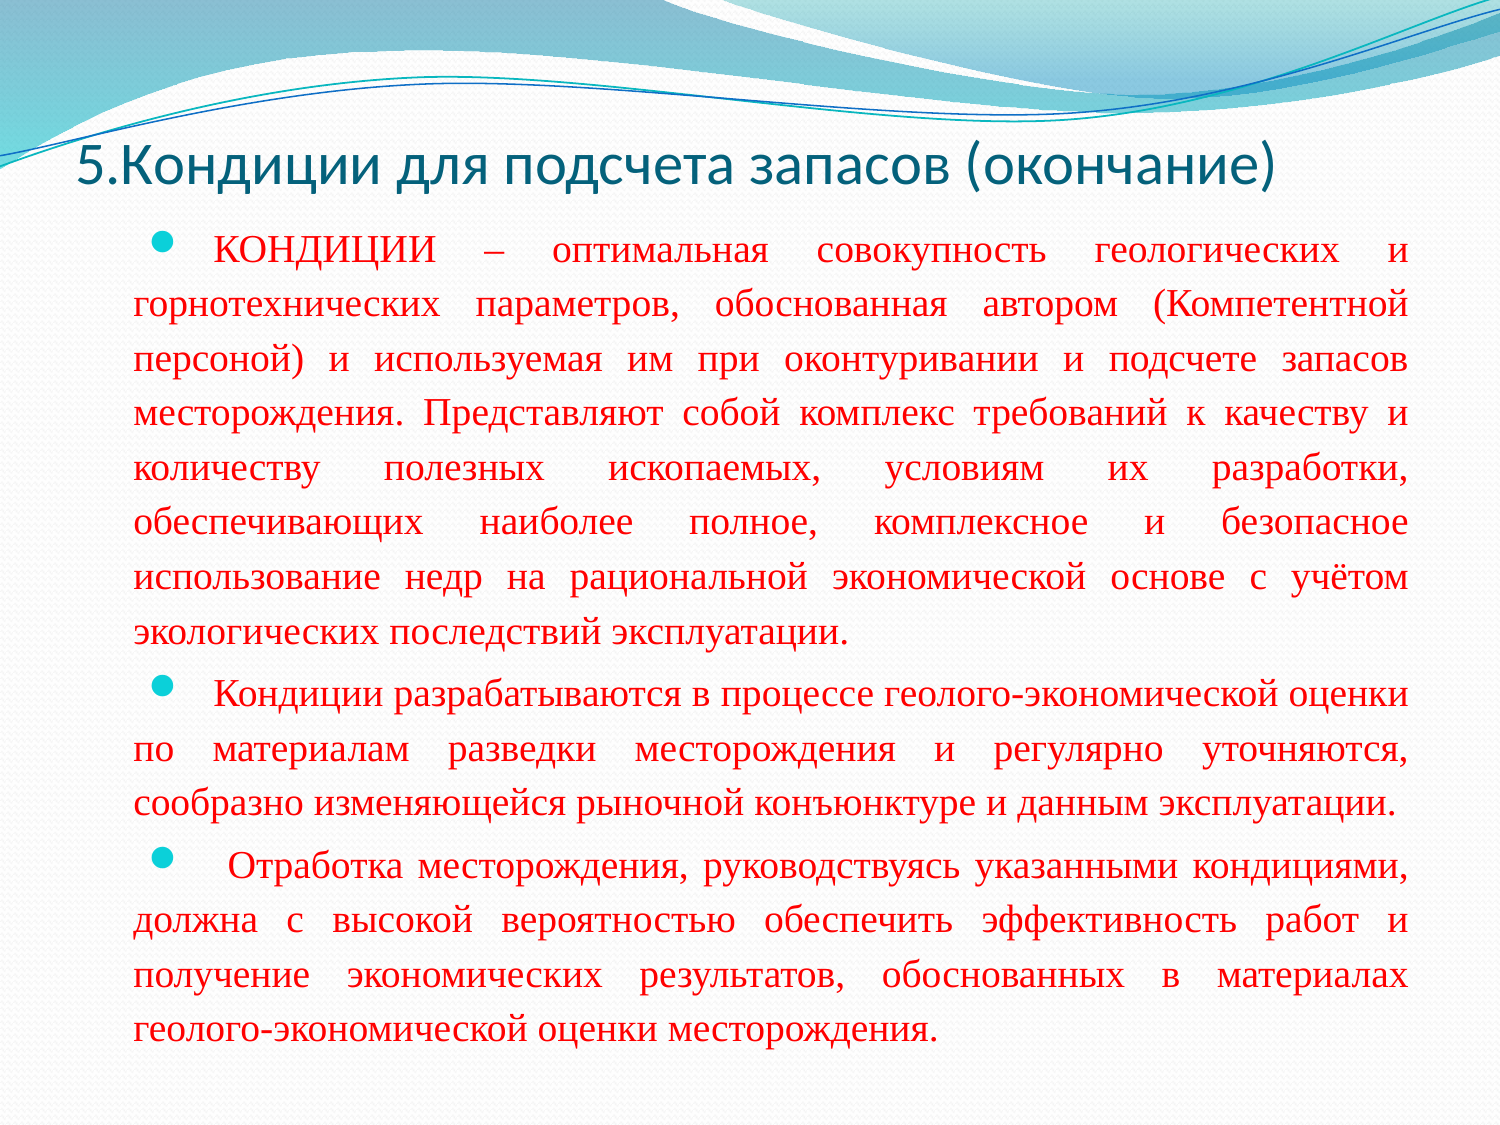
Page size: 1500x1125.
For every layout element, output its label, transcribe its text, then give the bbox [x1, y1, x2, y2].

title 5.Кондиции для подсчета запасов (окончание) [75, 115, 1425, 197]
list КОНДИЦИИ – оптимальная совокупность геологических и горнотехнических параметров, обоснованная автором (Компетентной персоной) и используемая им при оконтуривании и подсчете запасов месторождения. Представляют собой комплекс требований к качеству и количеству полезных ископаемых, условиям их разработки, обеспечивающих наиболее полное, комплексное и безопасное использование недр на рациональной экономической основе с учётом экологических последствий эксплуатации. Кондиции разрабатываются в процессе геолого-экономической оценки по материалам разведки месторождения и регулярно уточняются, сообразно изменяющейся рыночной конъюнктуре и данным эксплуатации. Отработка месторождения, руководствуясь указанными кондициями, должна с высокой вероятностью обеспечить эффективность работ и получение экономических результатов, обоснованных в материалах геолого-экономической оценки месторождения. [75, 208, 1425, 1083]
